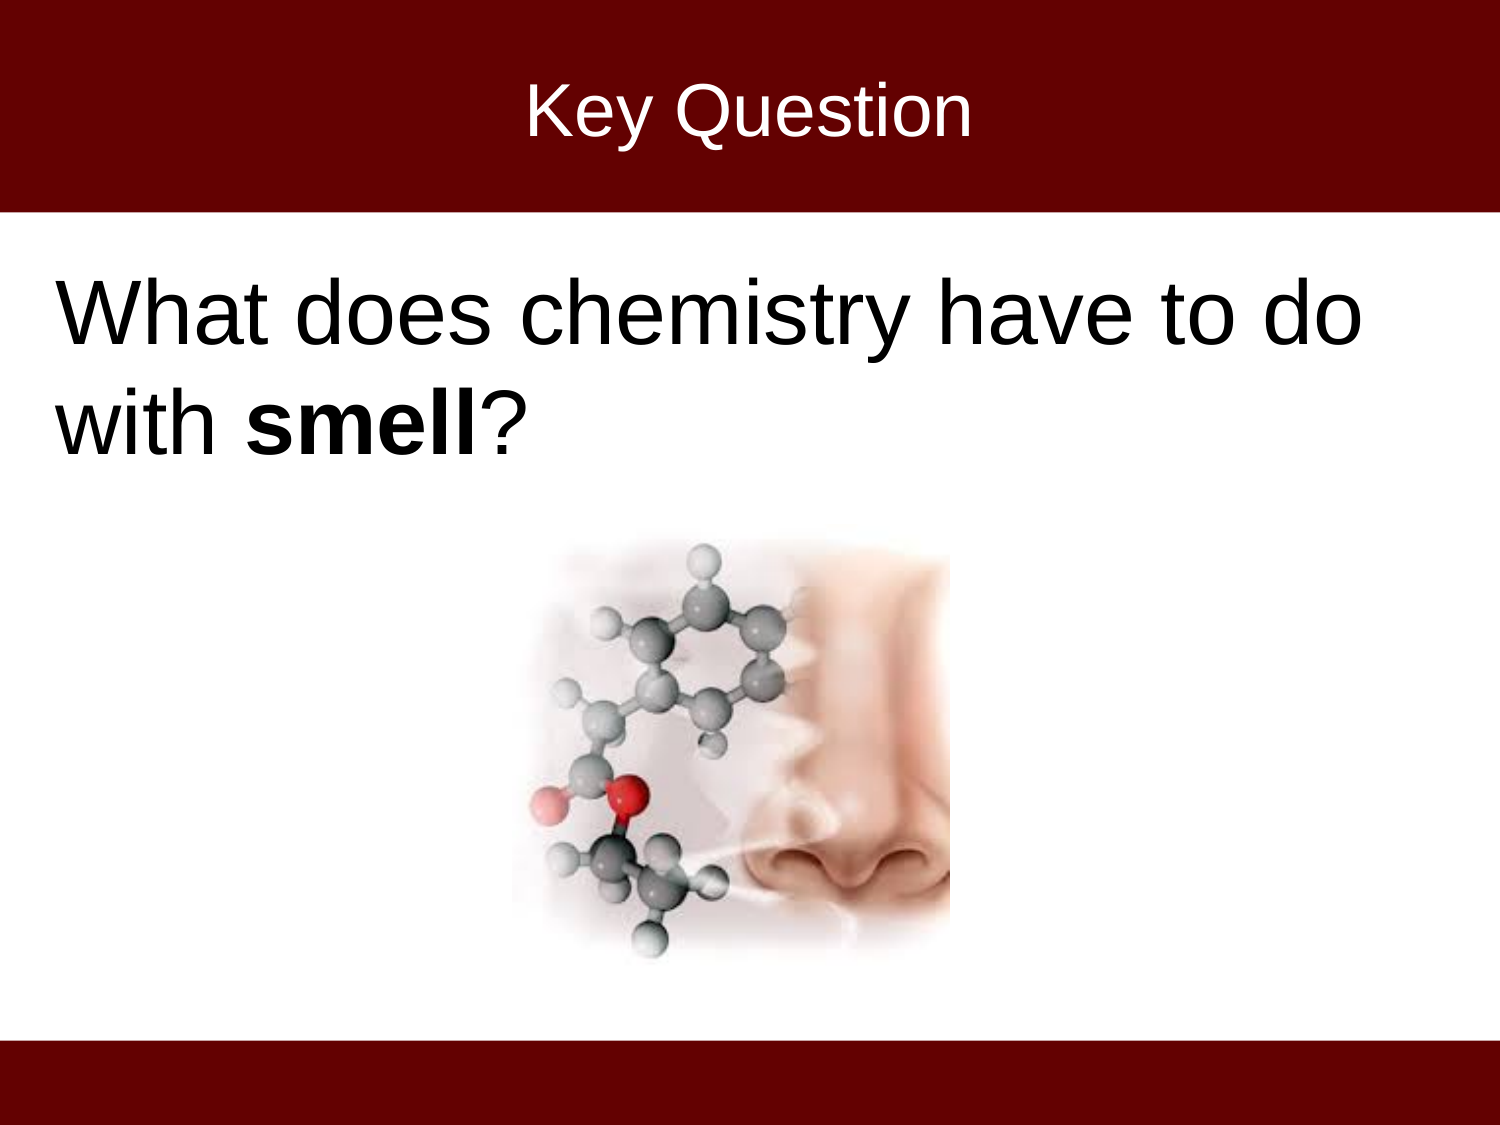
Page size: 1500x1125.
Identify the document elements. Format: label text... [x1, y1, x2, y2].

picture [512, 524, 951, 969]
title Key Question [33, 10, 1467, 202]
list What does chemistry have to do with smell? [40, 244, 1460, 1018]
